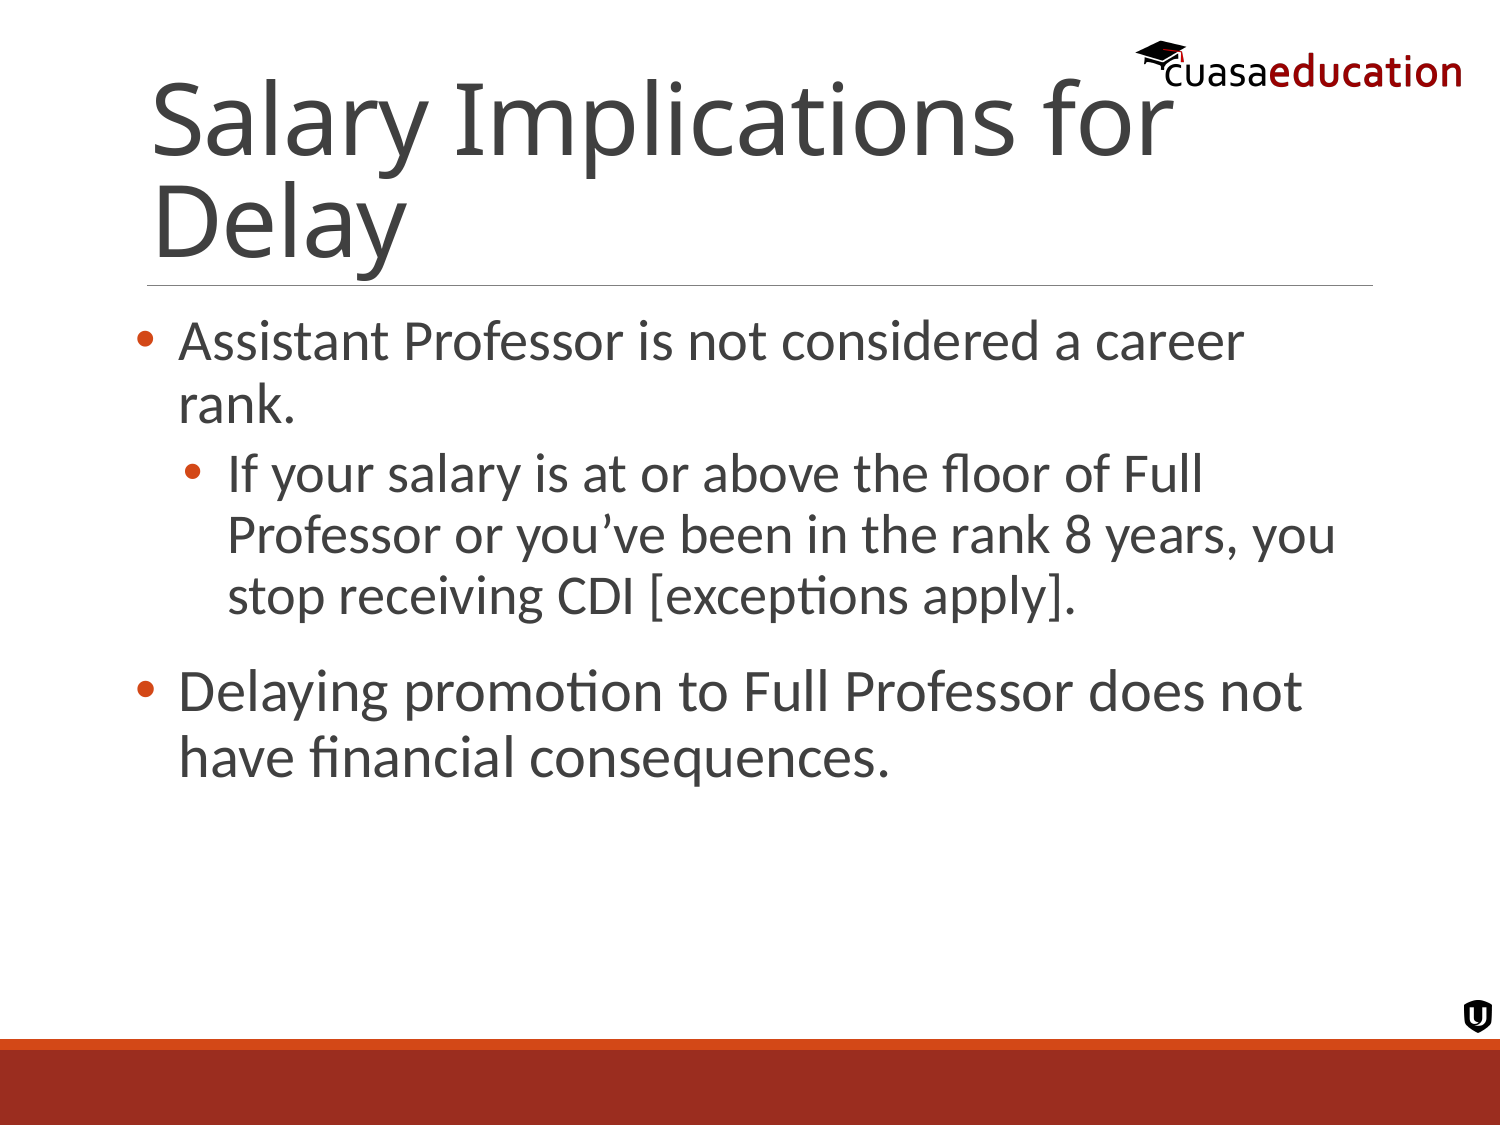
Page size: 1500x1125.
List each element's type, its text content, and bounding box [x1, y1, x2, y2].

title Salary Implications for Delay [135, 47, 1373, 285]
picture [1132, 38, 1465, 90]
list Assistant Professor is not considered a career rank. If your salary is at or above the floor of Full Professor or you’ve been in the rank 8 years, you stop receiving CDI [exceptions apply]. Delaying promotion to Full Professor does not have financial consequences. [135, 302, 1373, 963]
picture [1464, 1000, 1492, 1033]
